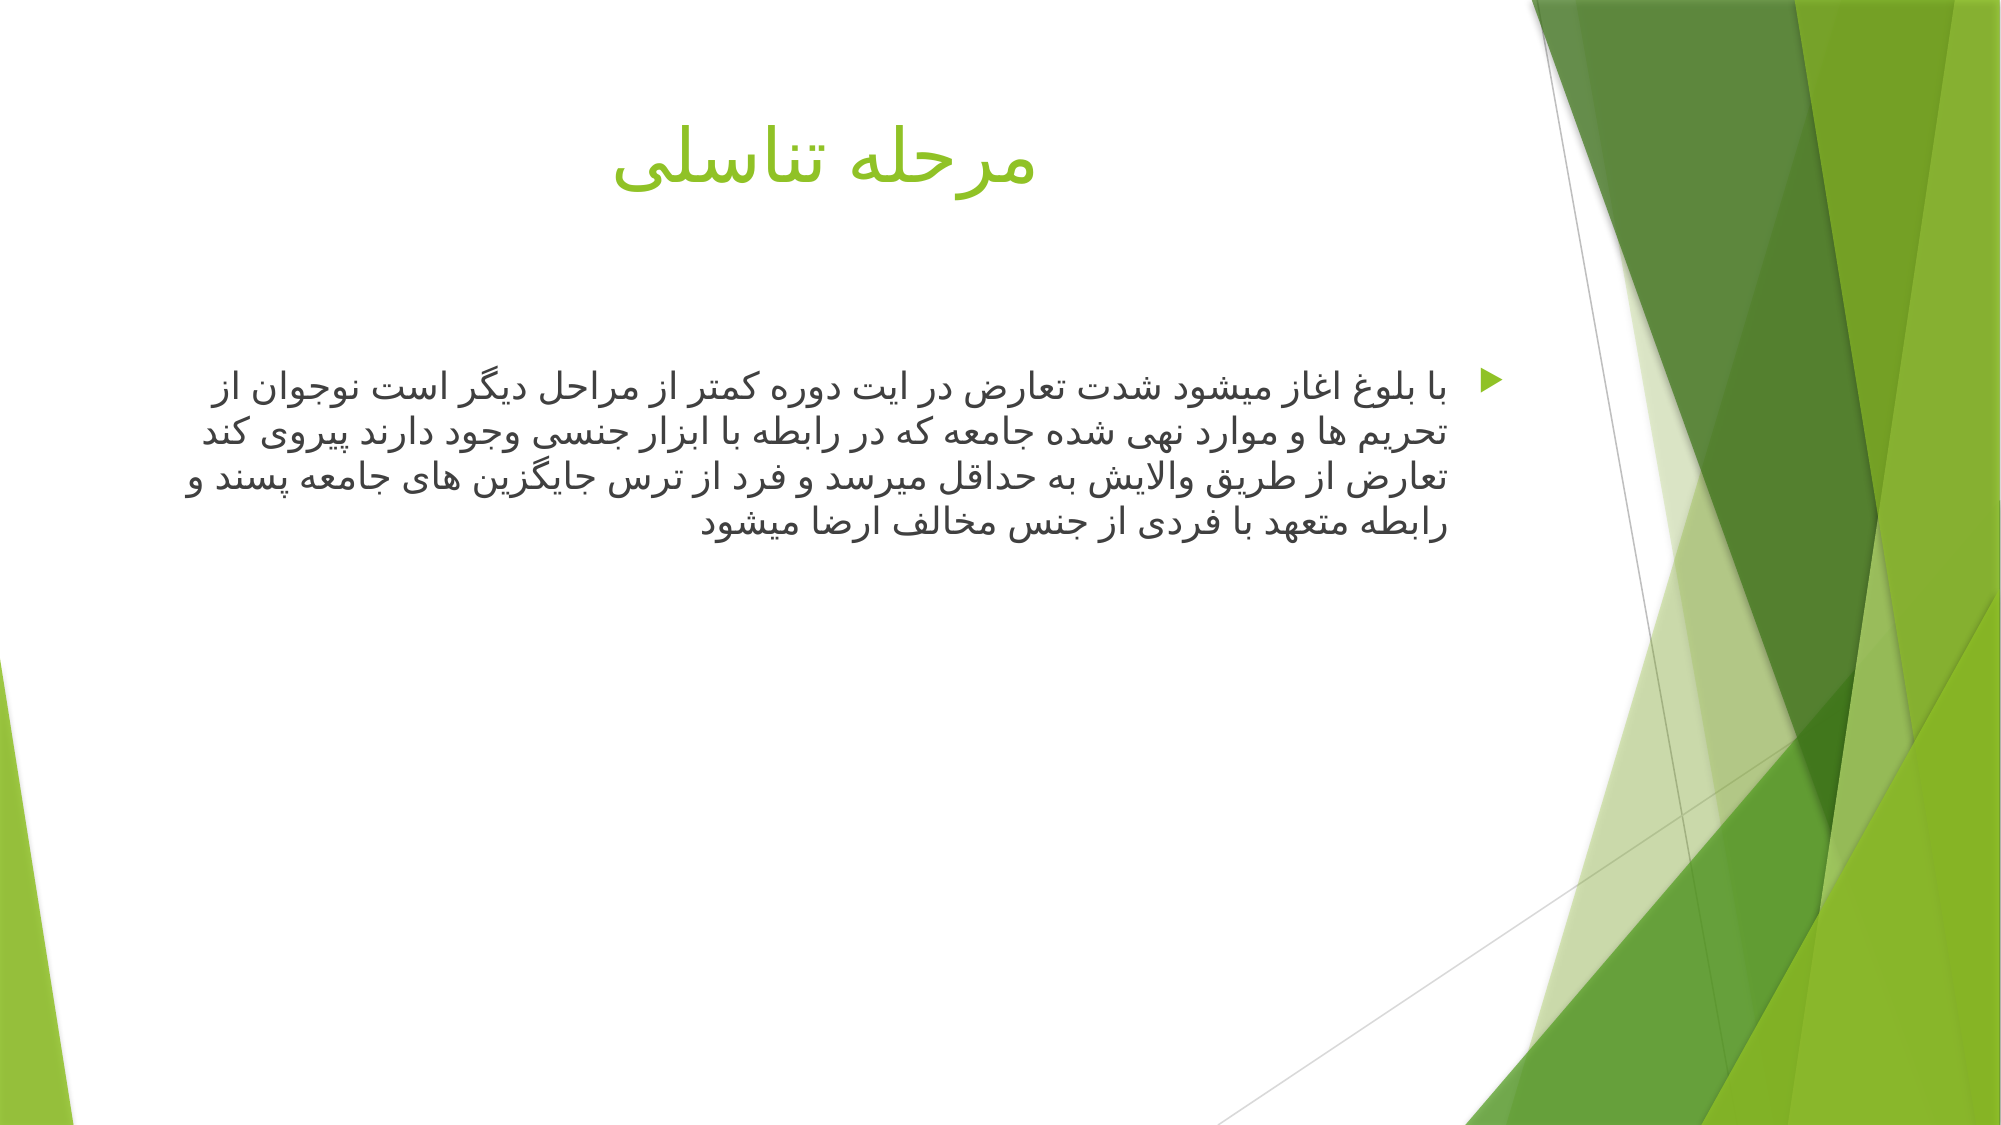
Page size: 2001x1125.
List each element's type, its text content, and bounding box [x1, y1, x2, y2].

list با بلوغ اغاز میشود شدت تعارض در ایت دوره کمتر از مراحل دیگر است نوجوان از تحریم ها و موارد نهی شده جامعه که در رابطه با ابزار جنسی وجود دارند پیروی کند تعارض از طریق والایش به حداقل میرسد و فرد از ترس جایگزین های جامعه پسند و رابطه متعهد با فردی از جنس مخالف ارضا میشود [111, 354, 1522, 992]
title مرحله تناسلی [111, 99, 1522, 317]
